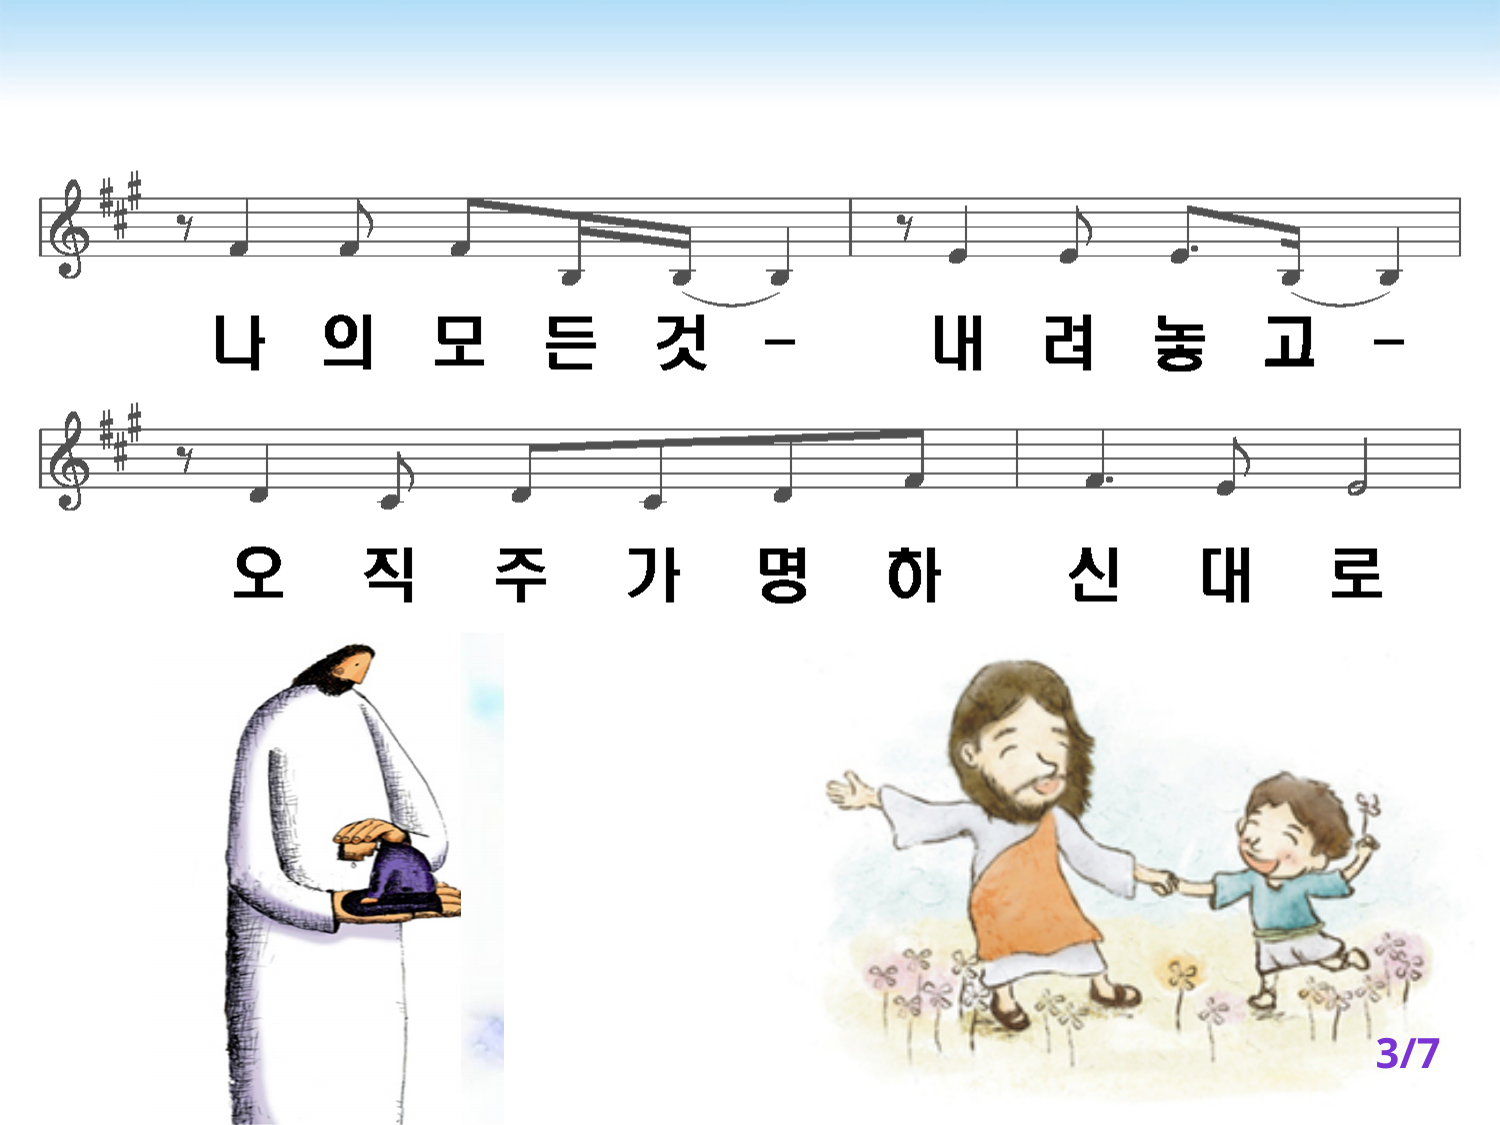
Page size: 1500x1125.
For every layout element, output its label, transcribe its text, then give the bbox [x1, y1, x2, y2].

picture [0, 0, 1500, 1125]
text_box 3/7 [1360, 1019, 1456, 1085]
